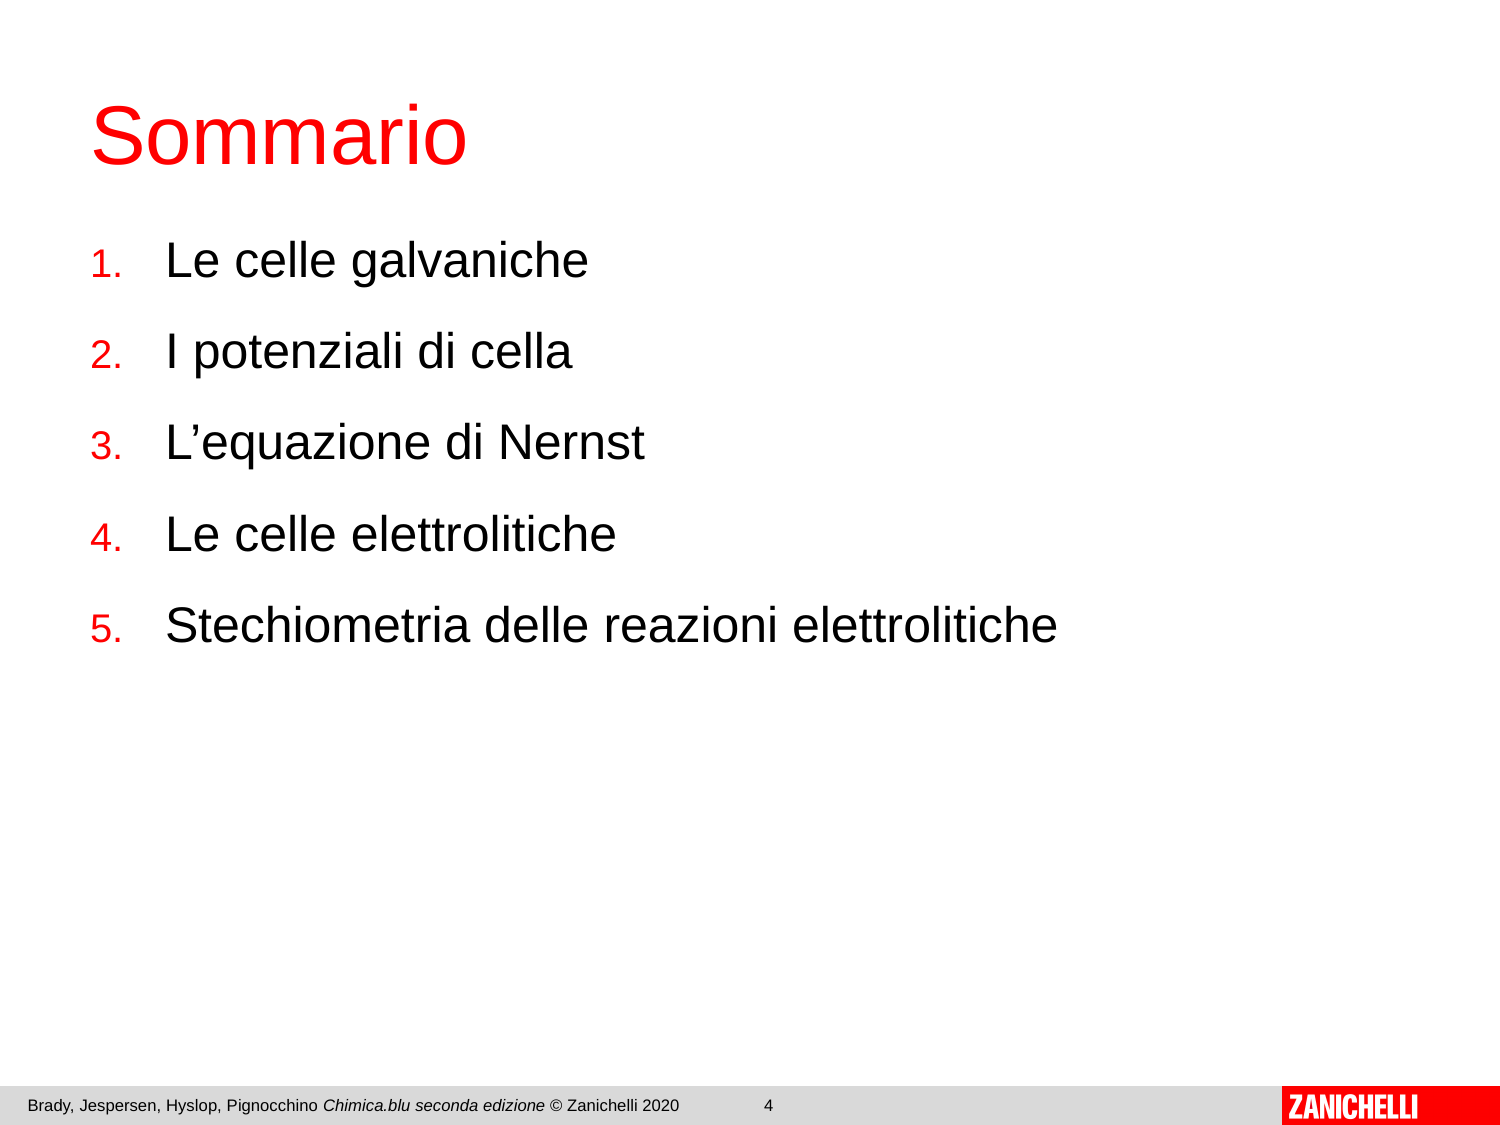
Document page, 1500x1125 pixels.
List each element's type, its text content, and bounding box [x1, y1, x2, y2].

title Sommario [75, 62, 1424, 213]
footer Brady, Jespersen, Hyslop, Pignocchino Chimica.blu seconda edizione © Zanichelli 2020 [12, 1086, 727, 1125]
picture [1282, 1086, 1500, 1125]
list Le celle galvaniche I potenziali di cella L’equazione di Nernst Le celle elettrolitiche Stechiometria delle reazioni elettrolitiche [75, 220, 1424, 895]
